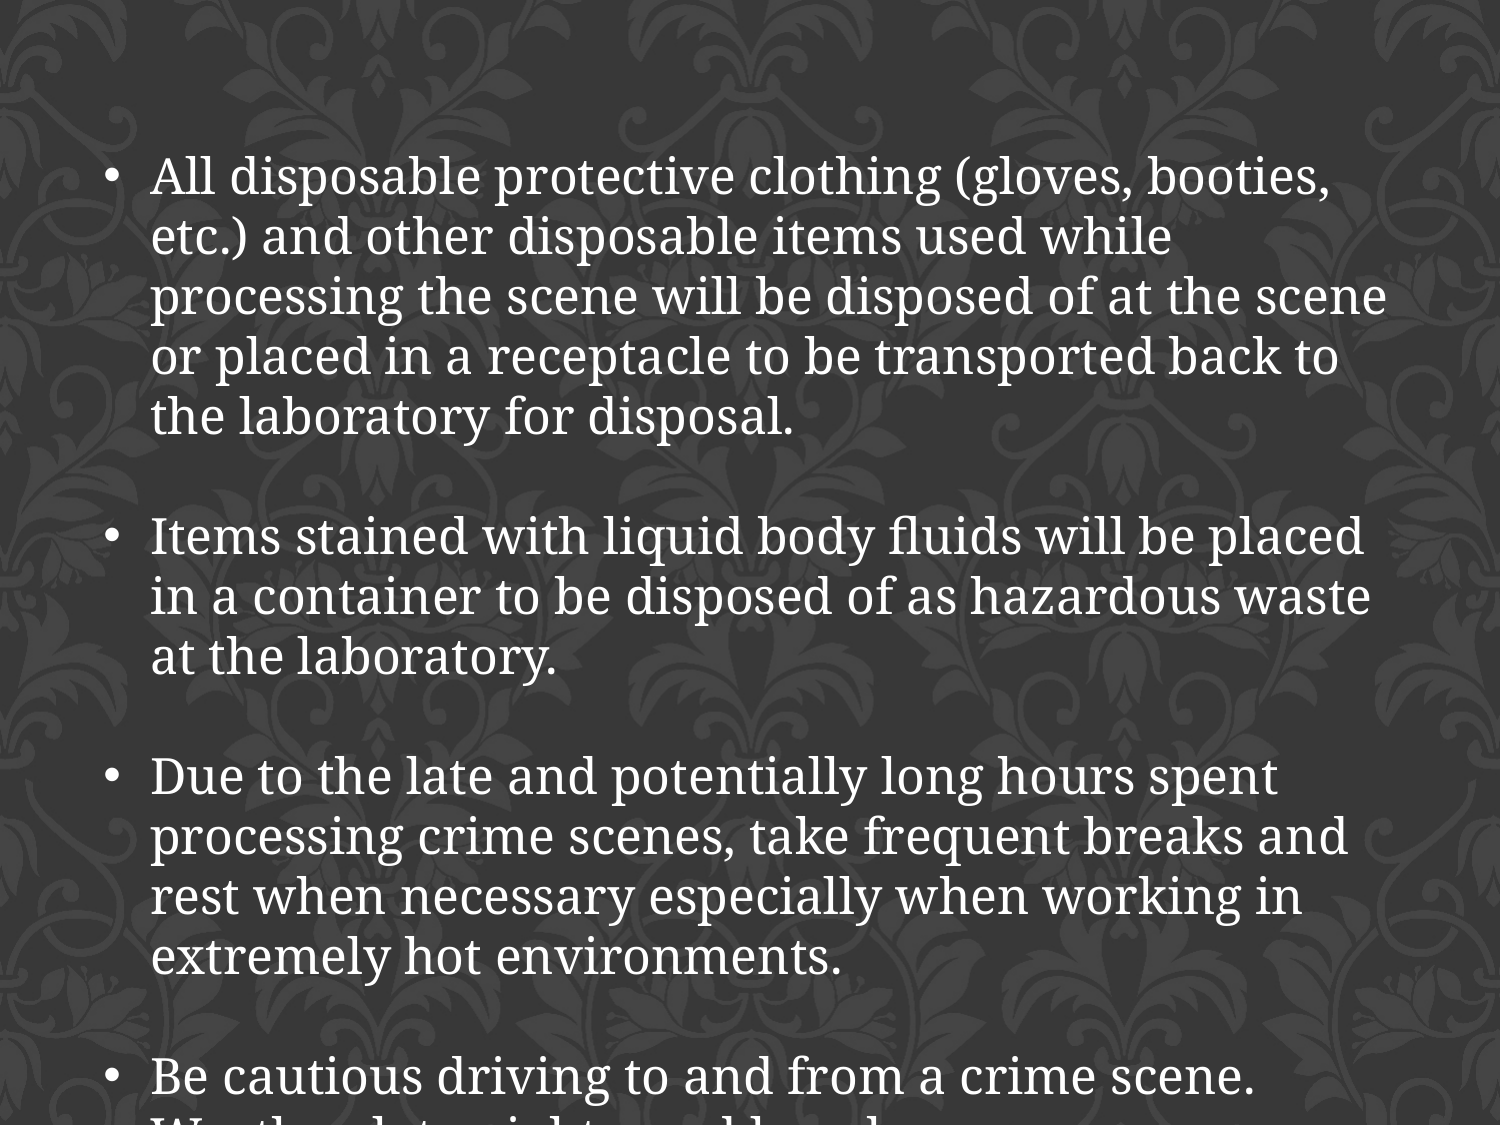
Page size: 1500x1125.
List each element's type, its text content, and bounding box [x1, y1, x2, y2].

text_box All disposable protective clothing (gloves, booties, etc.) and other disposable items used while processing the scene will be disposed of at the scene or placed in a receptacle to be transported back to the laboratory for disposal. Items stained with liquid body fluids will be placed in a container to be disposed of as hazardous waste at the laboratory. Due to the late and potentially long hours spent processing crime scenes, take frequent breaks and rest when necessary especially when working in extremely hot environments. Be cautious driving to and from a crime scene. Weather, late nights, and long hours can cause driving hazards. [88, 137, 1436, 1125]
